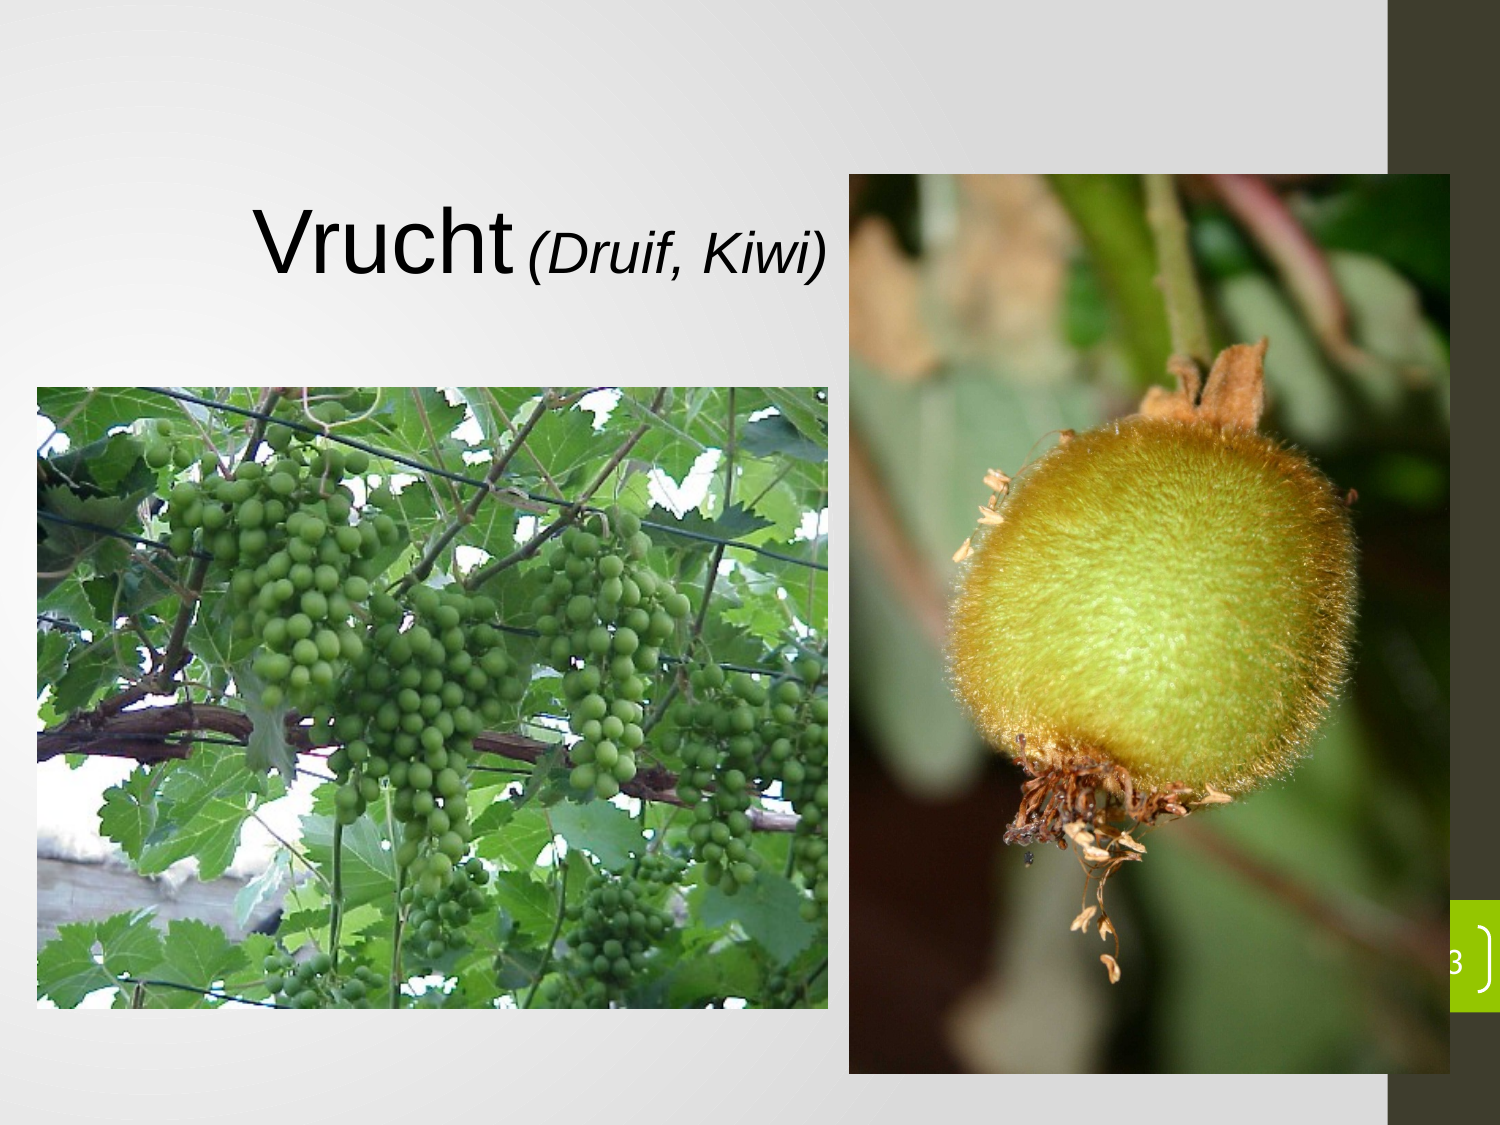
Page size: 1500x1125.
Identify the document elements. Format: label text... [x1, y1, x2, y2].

text_box Vrucht (Druif, Kiwi) [237, 174, 847, 300]
slide_number 13 [1461, 925, 1492, 994]
title [174, 99, 850, 288]
picture [36, 386, 829, 1009]
picture [849, 174, 1450, 1075]
